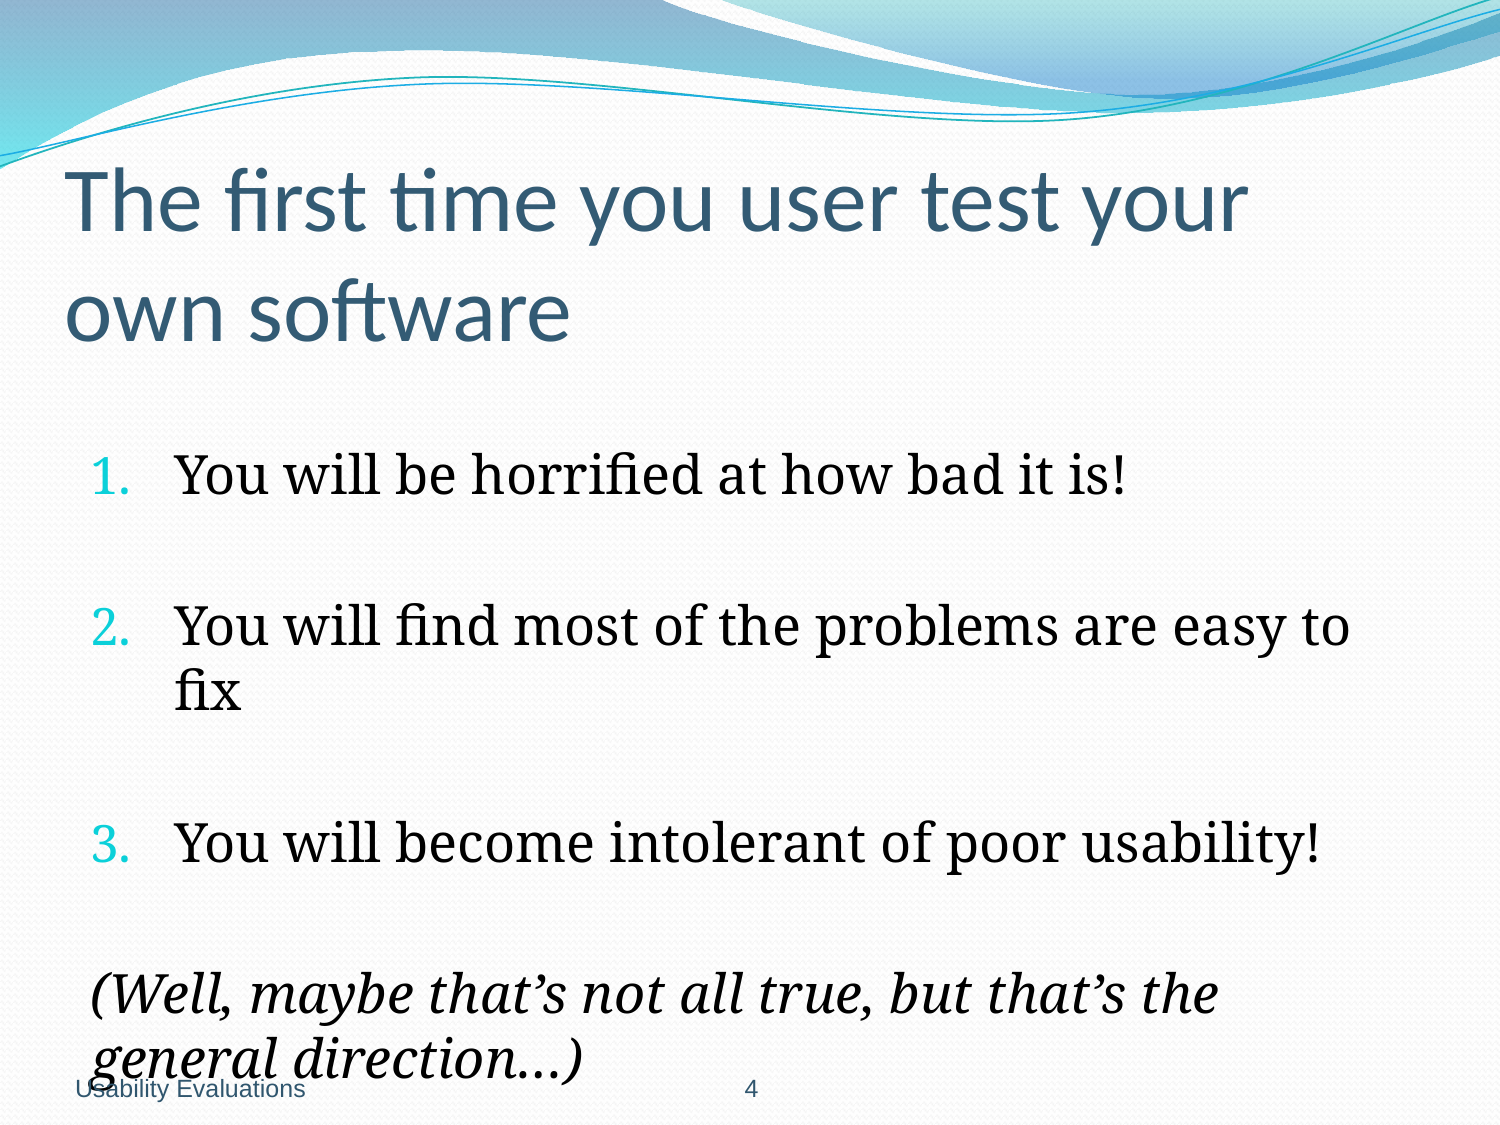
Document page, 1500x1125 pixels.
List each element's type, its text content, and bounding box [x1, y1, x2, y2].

footer 4 [437, 1042, 988, 1103]
title The first time you user test your own software [64, 172, 1415, 361]
list You will be horrified at how bad it is! You will find most of the problems are easy to fix You will become intolerant of poor usability! (Well, maybe that’s not all true, but that’s the general direction…) [75, 432, 1388, 1038]
slide_number Usability Evaluations [75, 1042, 425, 1103]
